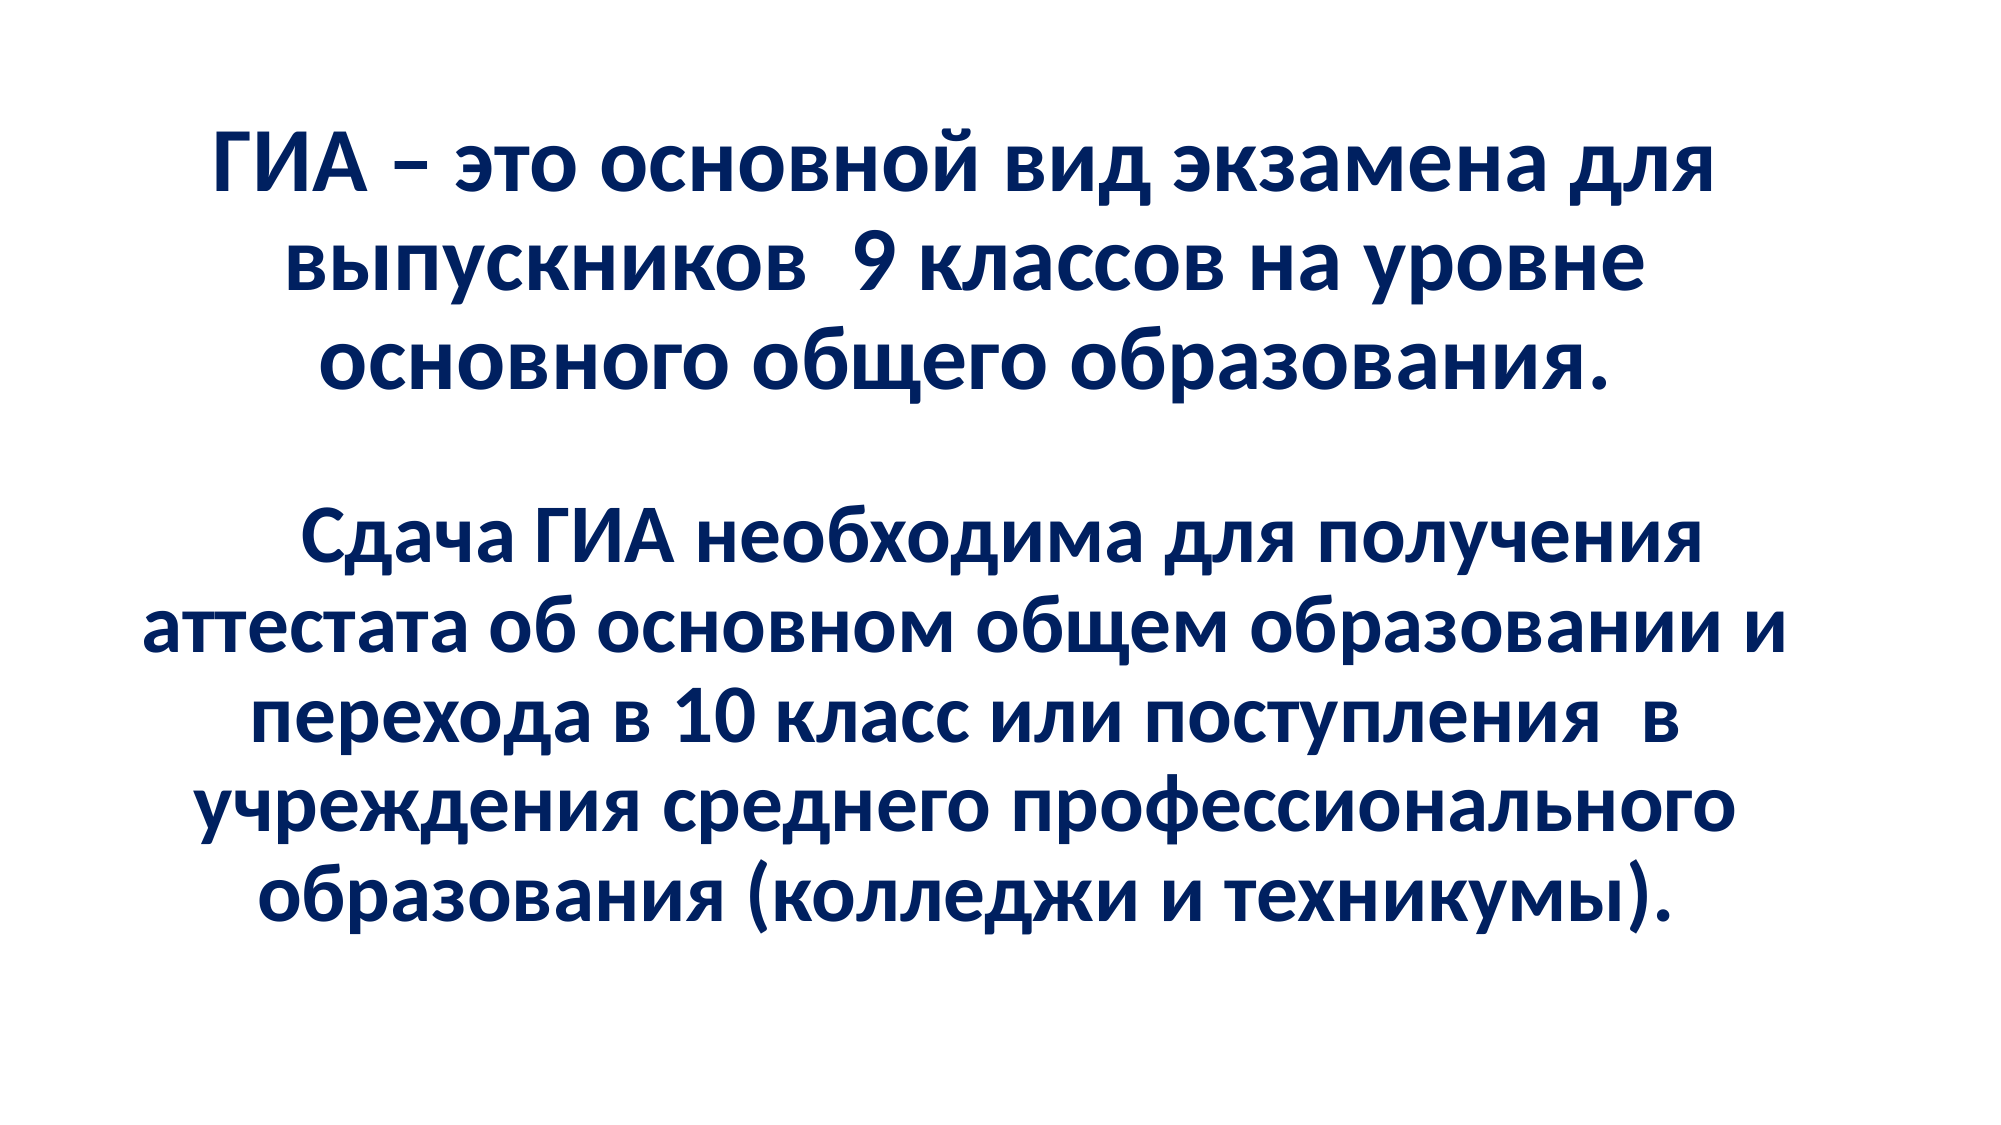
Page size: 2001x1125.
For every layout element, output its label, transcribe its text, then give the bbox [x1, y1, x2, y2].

list ГИА – это основной вид экзамена для выпускников 9 классов на уровне основного общего образования. Сдача ГИА необходима для получения аттестата об основном общем образовании и перехода в 10 класс или поступления в учреждения среднего профессионального образования (колледжи и техникумы). [69, 104, 1863, 1014]
